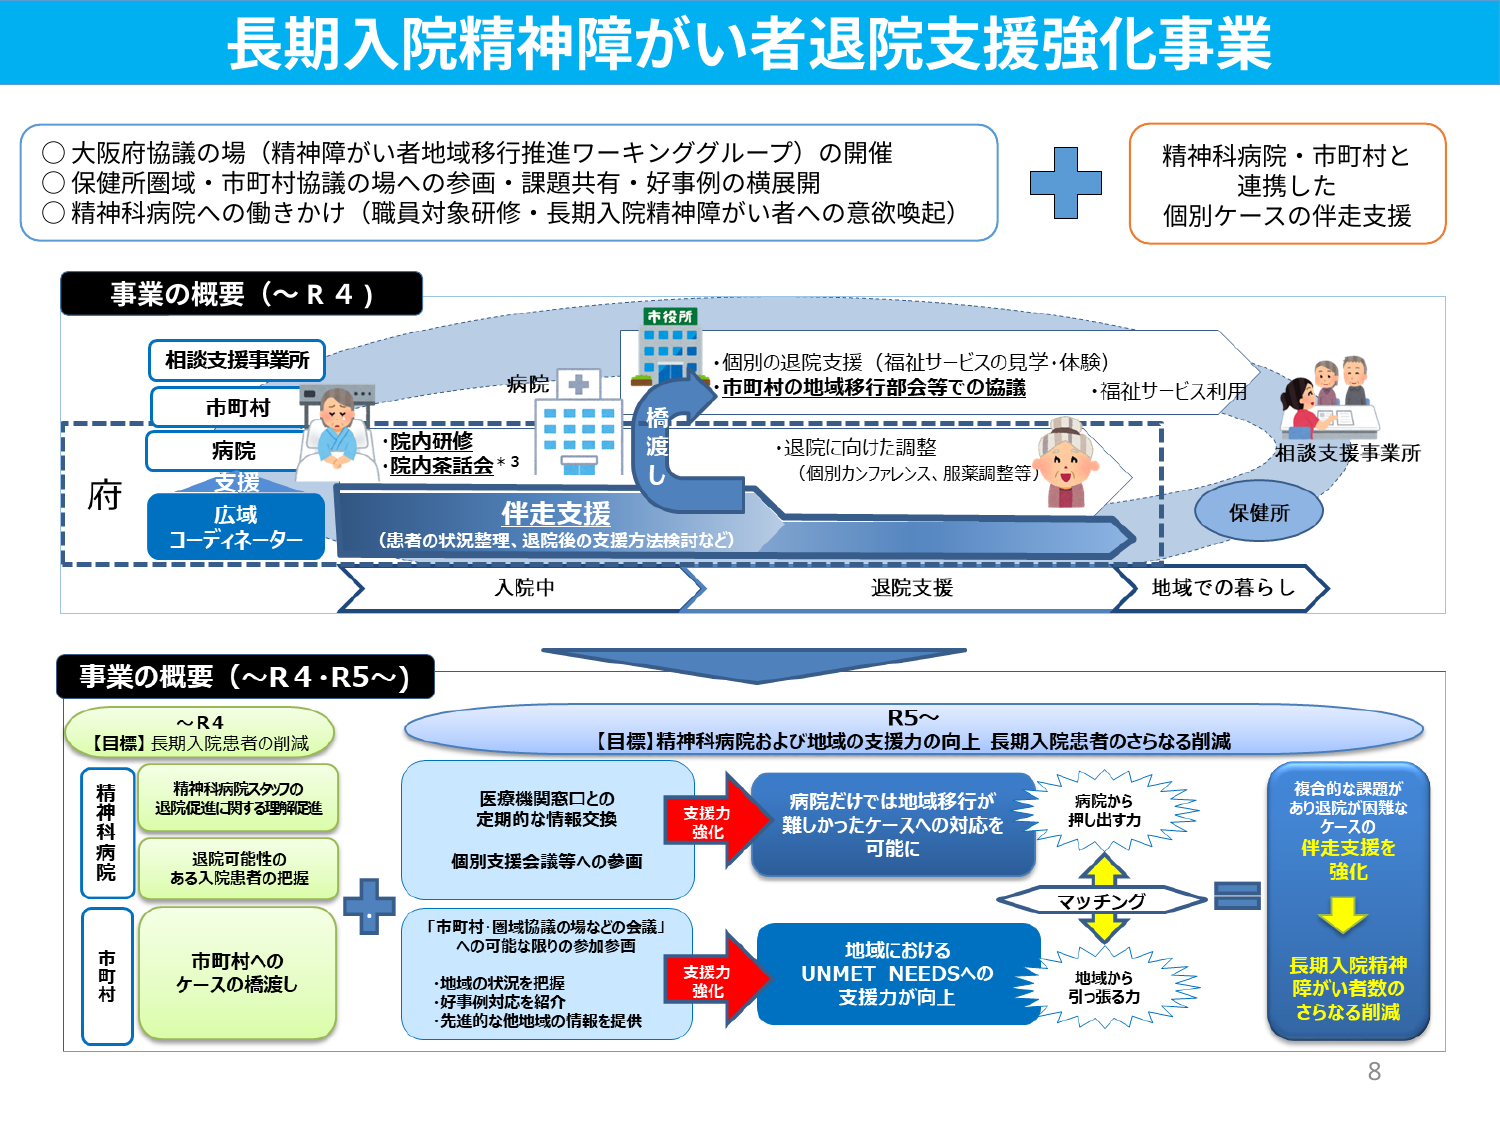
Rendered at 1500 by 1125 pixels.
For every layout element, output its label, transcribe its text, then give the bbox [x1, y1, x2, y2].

slide_number 8 [1059, 1052, 1397, 1103]
text_box 長期入院精神障がい者退院支援強化事業 [0, 0, 1500, 85]
text_box 精神科病院・市町村と 連携した 個別ケースの伴走支援 [1128, 122, 1447, 245]
text_box [1030, 147, 1102, 219]
picture [56, 648, 1446, 1052]
text_box 事業の概要（～R４) [59, 270, 424, 310]
text_box ○大阪府協議の場（精神障がい者地域移行推進ワーキンググループ）の開催 ○保健所圏域・市町村協議の場への参画・課題共有・好事例の横展開 ○精神科病院への働きかけ（職員対象研修・長期入院精神障がい者への意欲喚起） [19, 123, 999, 242]
picture [60, 296, 1446, 614]
